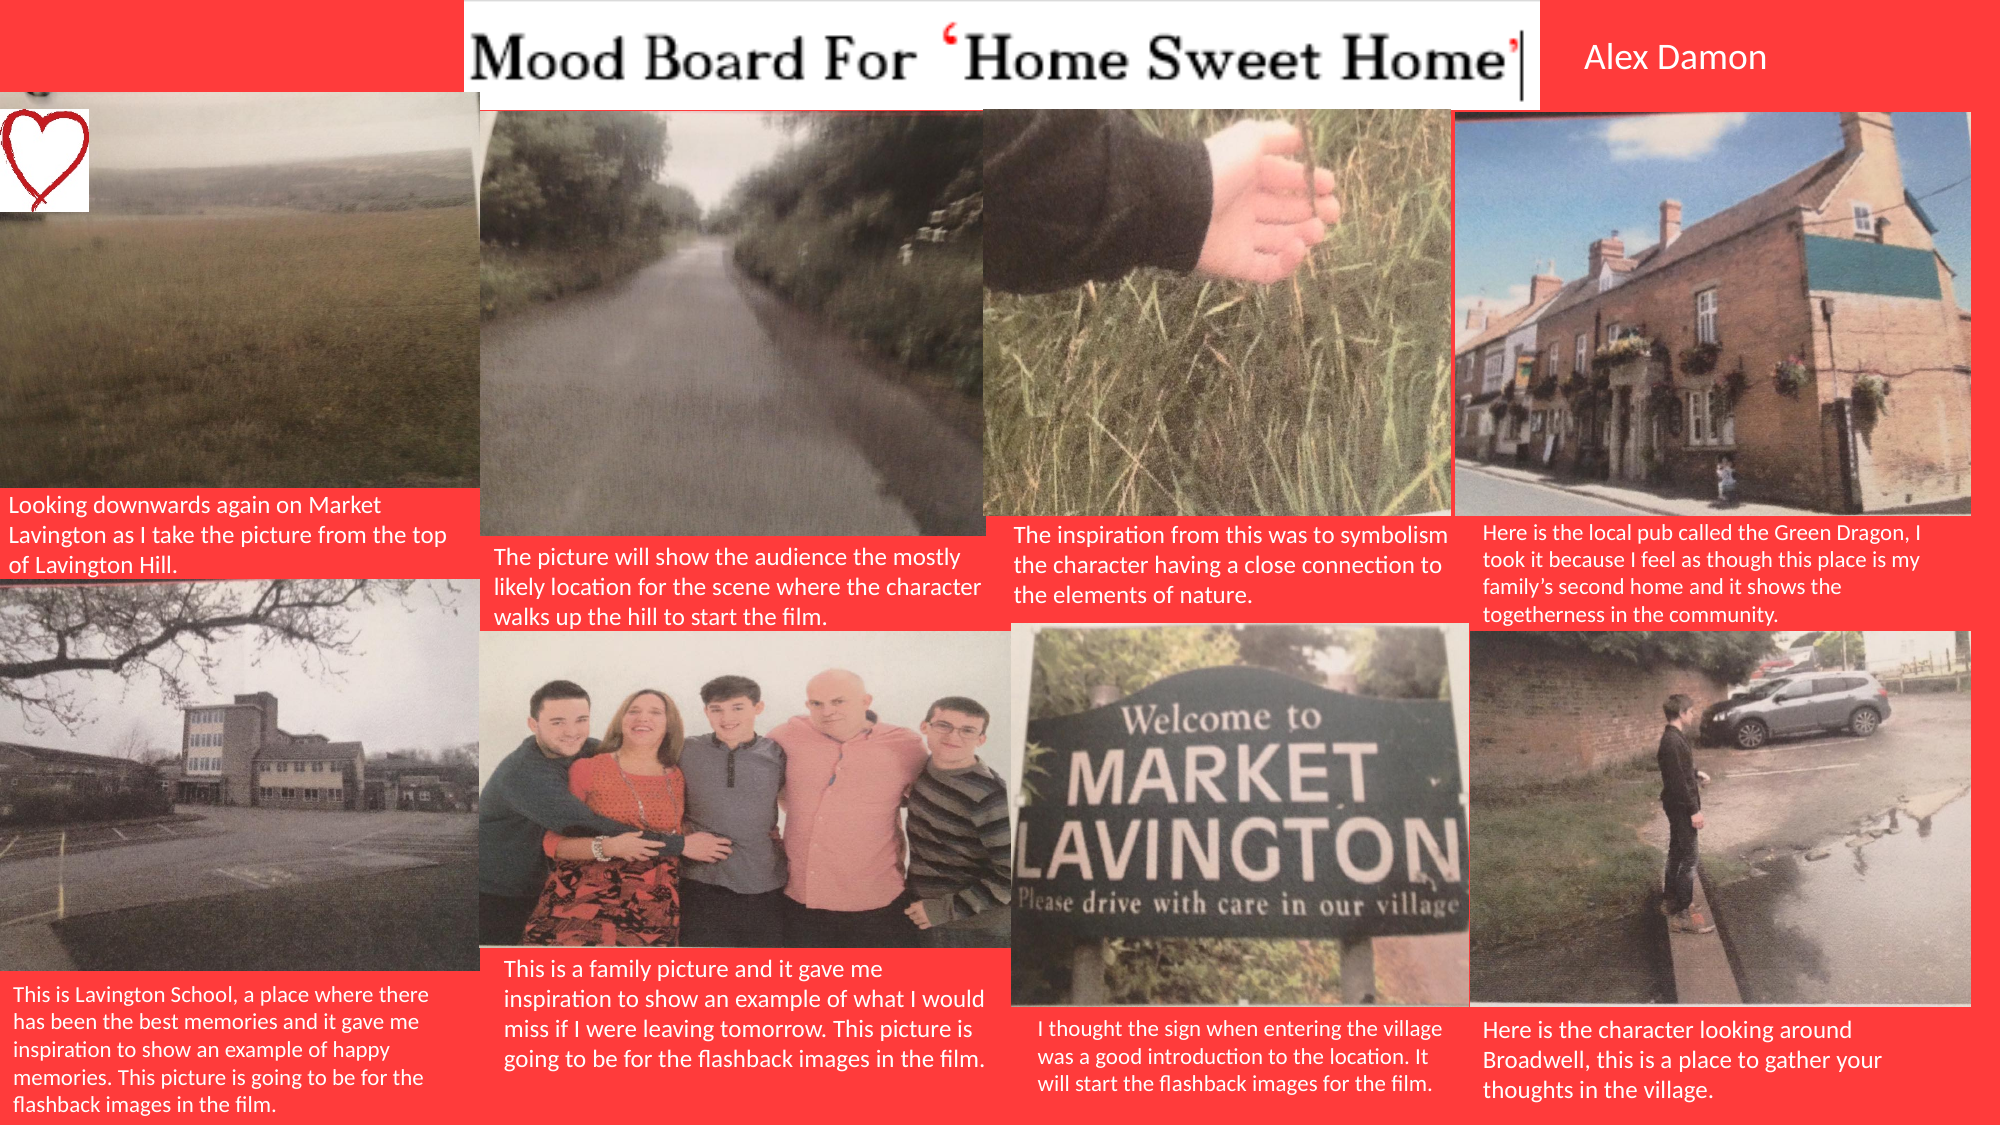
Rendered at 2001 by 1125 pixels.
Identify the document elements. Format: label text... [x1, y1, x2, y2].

picture [1455, 112, 1971, 516]
text_box I thought the sign when entering the village was a good introduction to the location. It will start the flashback images for the film. [1022, 1007, 1468, 1104]
text_box Looking downwards again on Market Lavington as I take the picture from the top of Lavington Hill. [0, 488, 474, 579]
text_box Here is the character looking around Broadwell, this is a place to gather your thoughts in the village. [1468, 1006, 1971, 1112]
text_box Here is the local pub called the Green Dragon, I took it because I feel as though this place is my family’s second home and it shows the togetherness in the community. [1468, 509, 1983, 635]
text_box This is a family picture and it gave me inspiration to show an example of what I would miss if I were leaving tomorrow. This picture is going to be for the flashback images in the film. [489, 948, 1010, 1125]
picture [1470, 631, 1971, 1007]
text_box The picture will show the audience the mostly likely location for the scene where the character walks up the hill to start the film. [478, 533, 1001, 631]
picture [0, 579, 1469, 1007]
picture [0, 0, 1540, 536]
text_box Alex Damon [1569, 24, 1857, 85]
text_box The inspiration from this was to symbolism the character having a close connection to the elements of nature. [998, 511, 1466, 616]
text_box This is Lavington School, a place where there has been the best memories and it gave me inspiration to show an example of happy memories. This picture is going to be for the flashback images in the film. [0, 972, 479, 1125]
